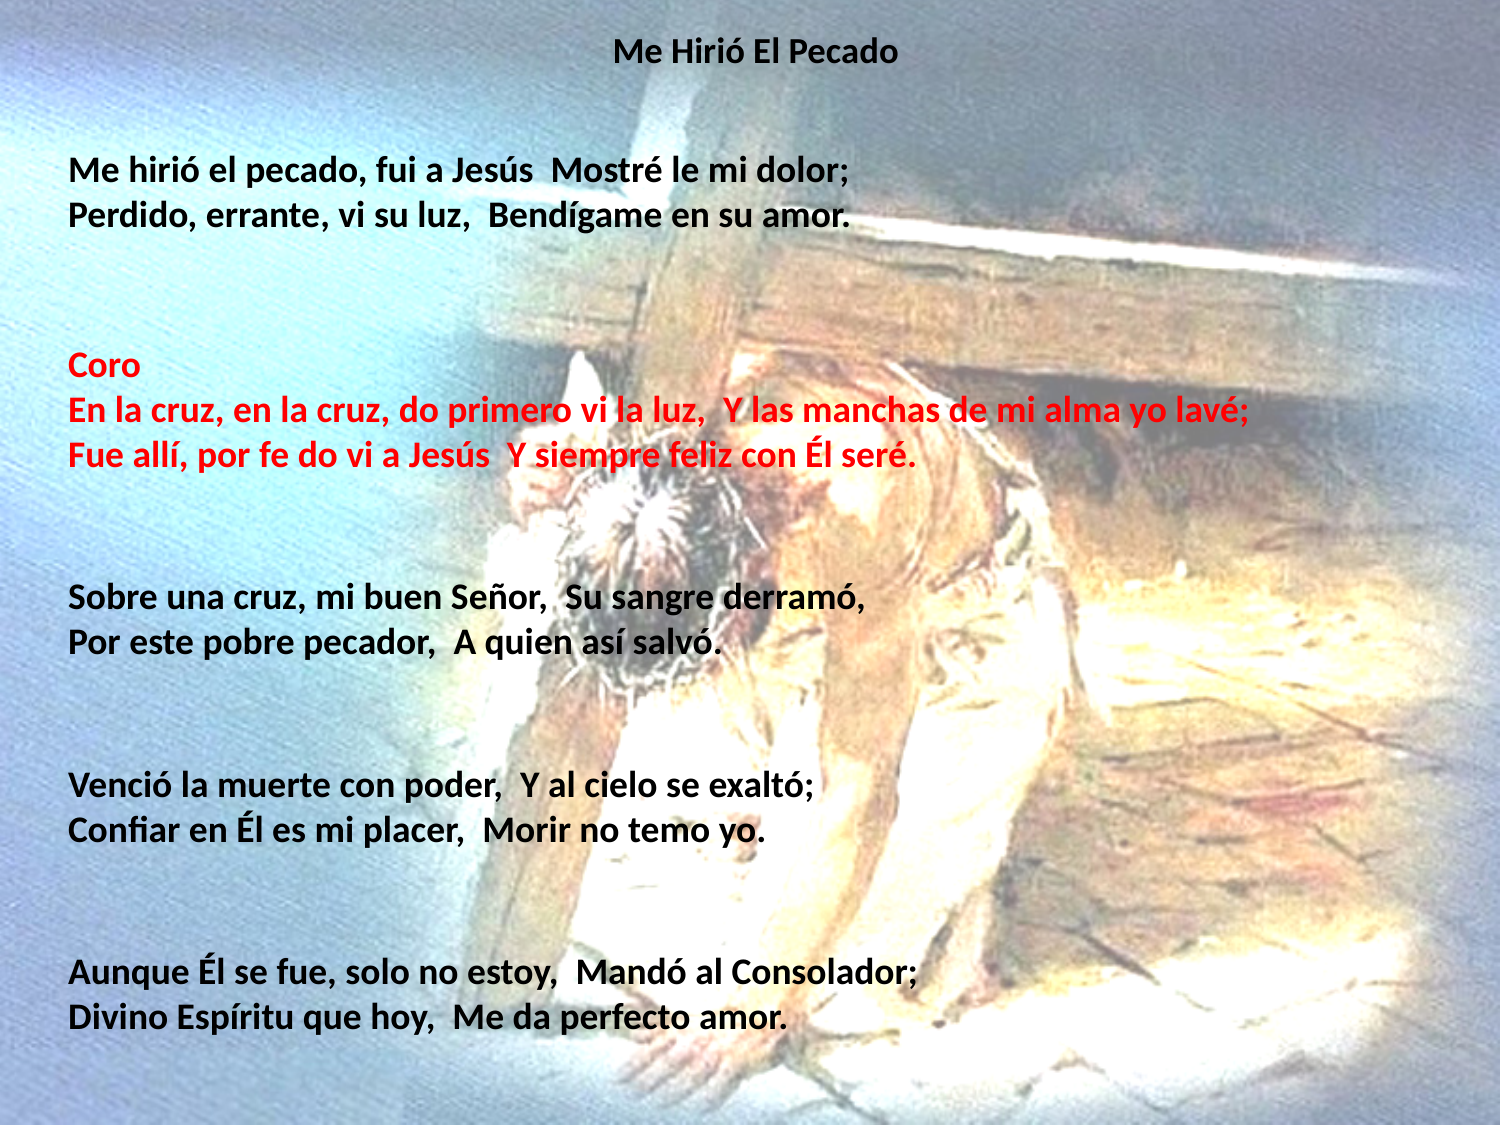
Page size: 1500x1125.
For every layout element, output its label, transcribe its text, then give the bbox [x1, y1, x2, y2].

title Me Hirió El Pecado [407, 19, 1105, 79]
subtitle Me hirió el pecado, fui a Jesús Mostré le mi dolor; Perdido, errante, vi su luz, Bendígame en su amor. Coro En la cruz, en la cruz, do primero vi la luz, Y las manchas de mi alma yo lavé; Fue allí, por fe do vi a Jesús Y siempre feliz con Él seré. Sobre una cruz, mi buen Señor, Su sangre derramó, Por este pobre pecador, A quien así salvó. Venció la muerte con poder, Y al cielo se exaltó; Confiar en Él es mi placer, Morir no temo yo. Aunque Él se fue, solo no estoy, Mandó al Consolador; Divino Espíritu que hoy, Me da perfecto amor. [53, 137, 1275, 1083]
